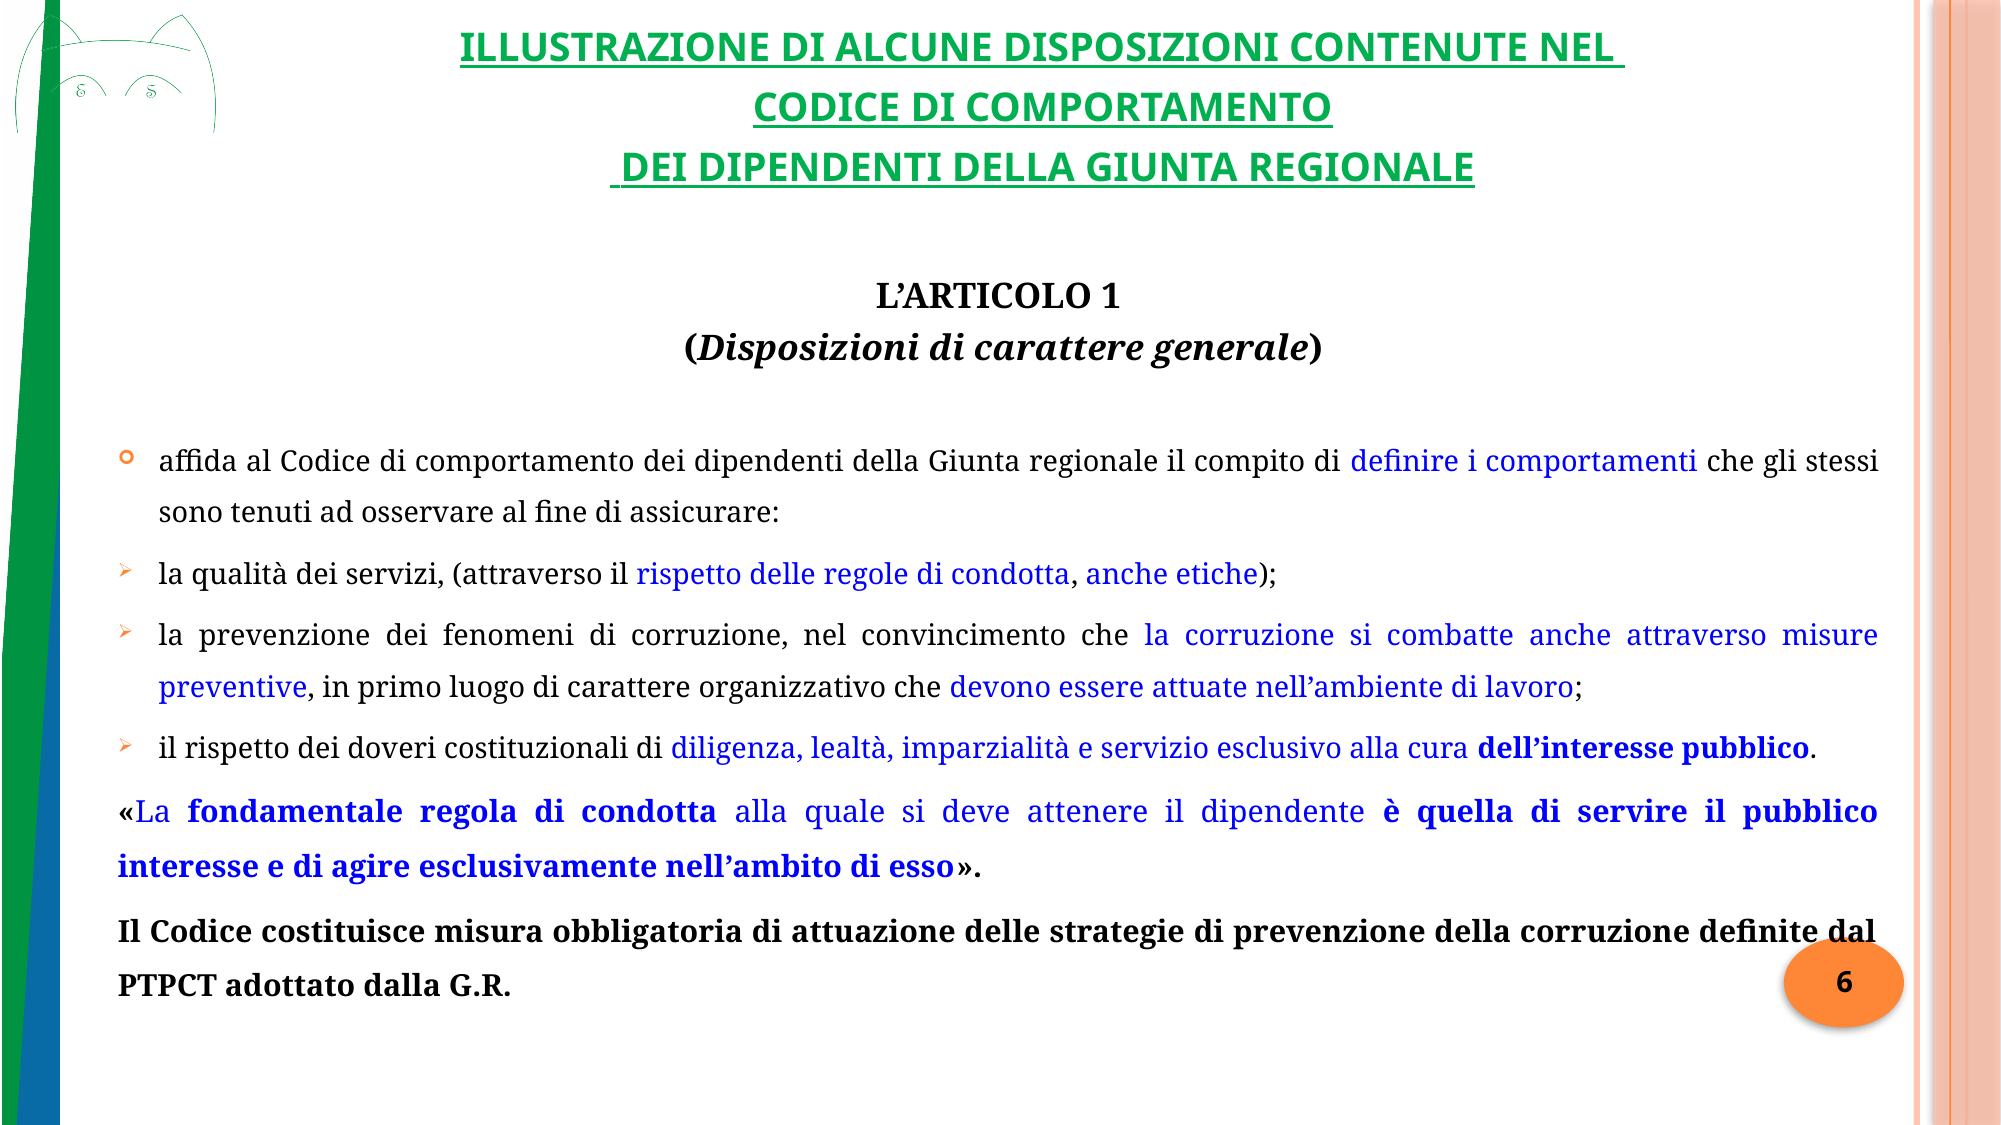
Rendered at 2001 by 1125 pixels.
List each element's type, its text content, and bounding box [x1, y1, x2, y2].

list L’ARTICOLO 1 (Disposizioni di carattere generale) affida al Codice di comportamento dei dipendenti della Giunta regionale il compito di definire i comportamenti che gli stessi sono tenuti ad osservare al fine di assicurare: la qualità dei servizi, (attraverso il rispetto delle regole di condotta, anche etiche); la prevenzione dei fenomeni di corruzione, nel convincimento che la corruzione si combatte anche attraverso misure preventive, in primo luogo di carattere organizzativo che devono essere attuate nell’ambiente di lavoro; il rispetto dei doveri costituzionali di diligenza, lealtà, imparzialità e servizio esclusivo alla cura dell’interesse pubblico. «La fondamentale regola di condotta alla quale si deve attenere il dipendente è quella di servire il pubblico interesse e di agire esclusivamente nell’ambito di esso». Il Codice costituisce misura obbligatoria di attuazione delle strategie di prevenzione della corruzione definite dal PTPCT adottato dalla G.R. [103, 217, 1894, 1099]
text_box ILLUSTRAZIONE DI ALCUNE DISPOSIZIONI CONTENUTE NEL CODICE DI COMPORTAMENTO DEI DIPENDENTI DELLA GIUNTA REGIONALE [207, 14, 1878, 197]
slide_number 6 [1777, 940, 1912, 1027]
picture [15, 14, 207, 133]
